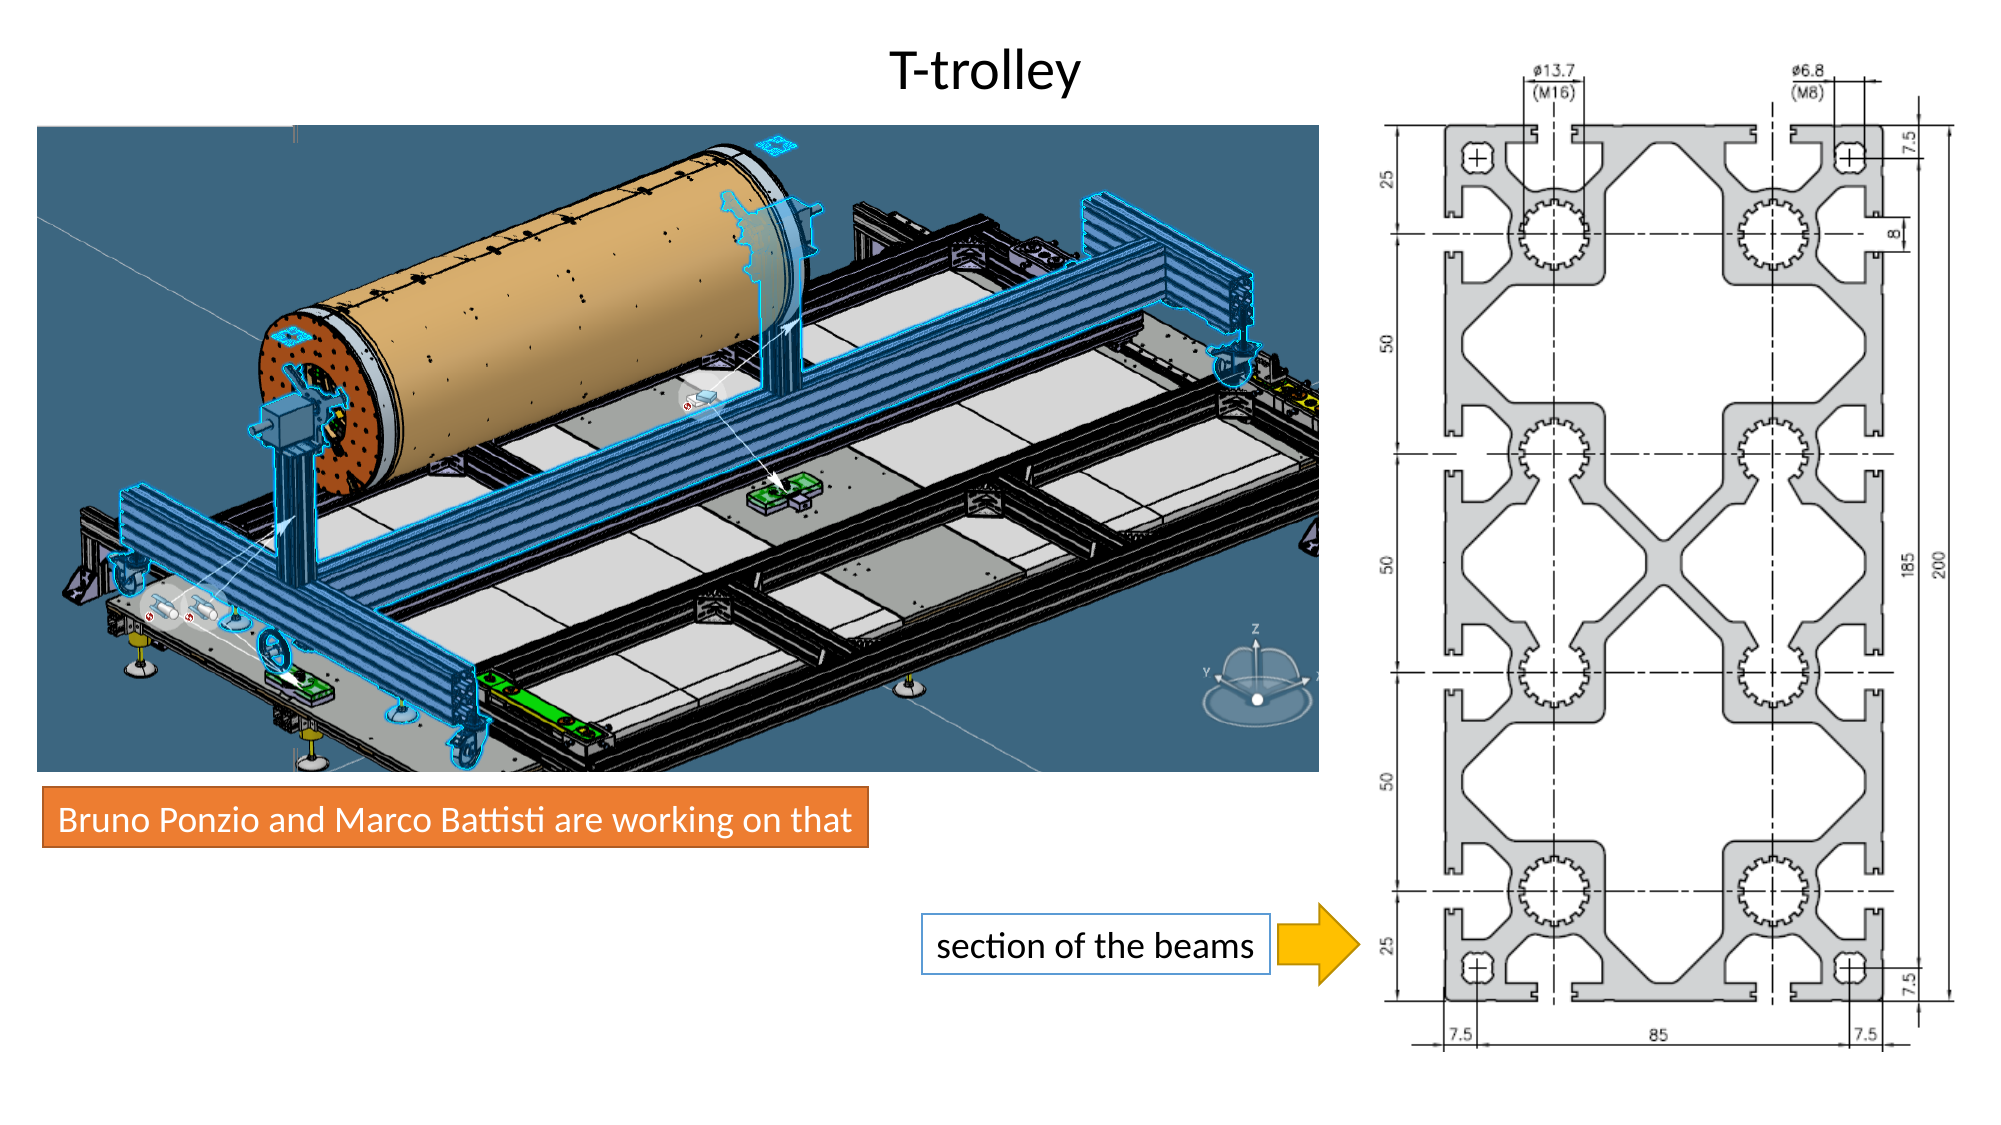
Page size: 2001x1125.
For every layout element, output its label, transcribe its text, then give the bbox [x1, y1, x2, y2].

text_box [1277, 901, 1361, 987]
text_box T-trolley [874, 24, 1097, 109]
picture [37, 125, 1319, 772]
text_box section of the beams [921, 913, 1271, 975]
text_box Bruno Ponzio and Marco Battisti are working on that [42, 786, 869, 848]
picture [1374, 54, 1956, 1052]
